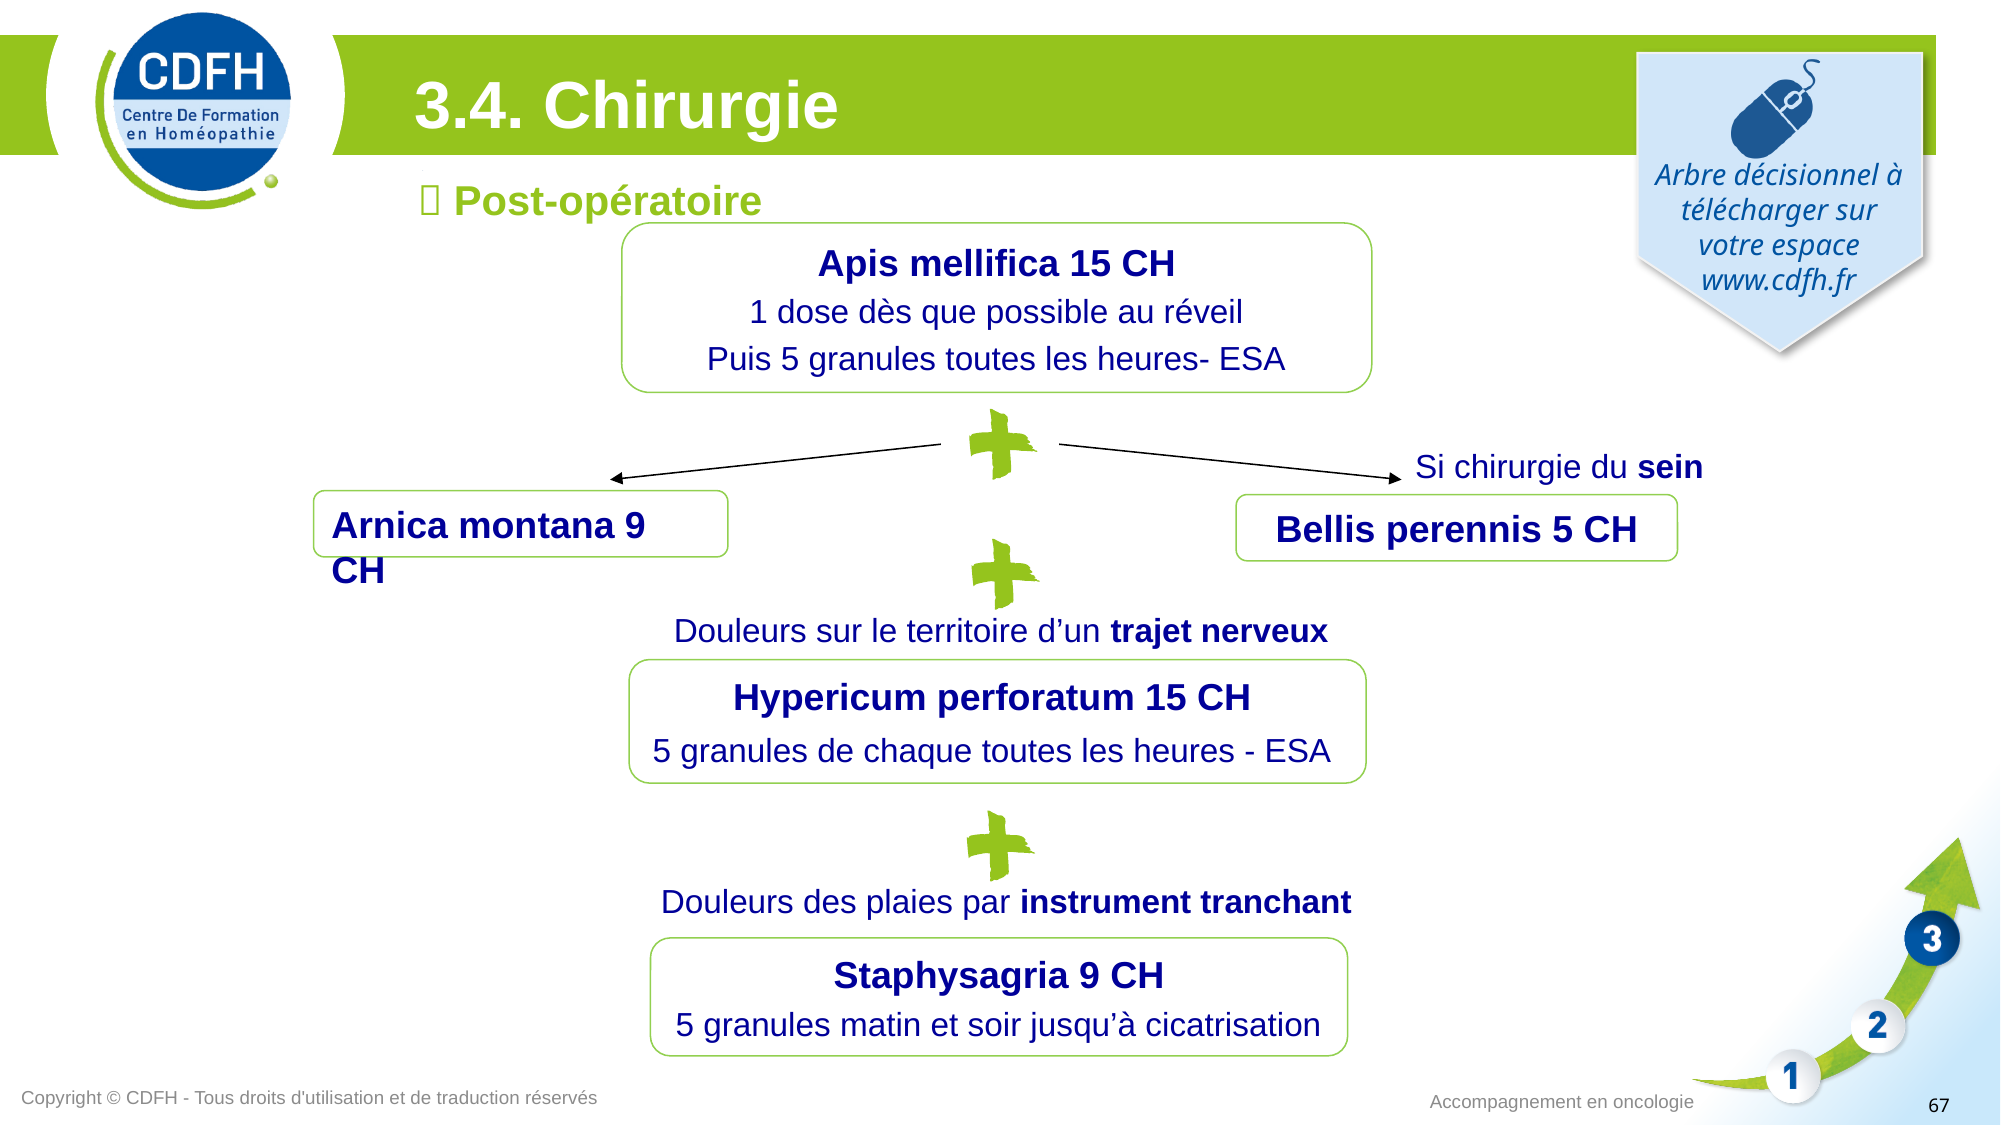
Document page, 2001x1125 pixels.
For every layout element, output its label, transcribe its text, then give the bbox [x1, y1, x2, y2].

text_box Hypericum perforatum 15 CH 5 granules de chaque toutes les heures - ESA [629, 659, 1367, 784]
text_box Apis mellifica 15 CH 1 dose dès que possible au réveil Puis 5 granules toutes les heures- ESA [621, 222, 1372, 393]
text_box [969, 408, 1038, 480]
text_box [1059, 444, 1400, 485]
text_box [1637, 52, 1923, 352]
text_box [966, 810, 1036, 882]
text_box Arnica montana 9 CH [313, 490, 728, 557]
text_box Douleurs sur le territoire d’un trajet nerveux [659, 601, 1344, 657]
text_box Douleurs des plaies par instrument tranchant [646, 873, 1367, 928]
text_box [610, 444, 941, 485]
text_box Bellis perennis 5 CH [1236, 494, 1678, 561]
text_box Staphysagria 9 CH 5 granules matin et soir jusqu’à cicatrisation [650, 937, 1348, 1056]
picture [4, 0, 2001, 1125]
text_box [971, 538, 1040, 610]
text_box Si chirurgie du sein [1400, 437, 1719, 493]
text_box  Post-opératoire [402, 165, 778, 231]
text_box 3.4. Chirurgie [399, 54, 1636, 150]
